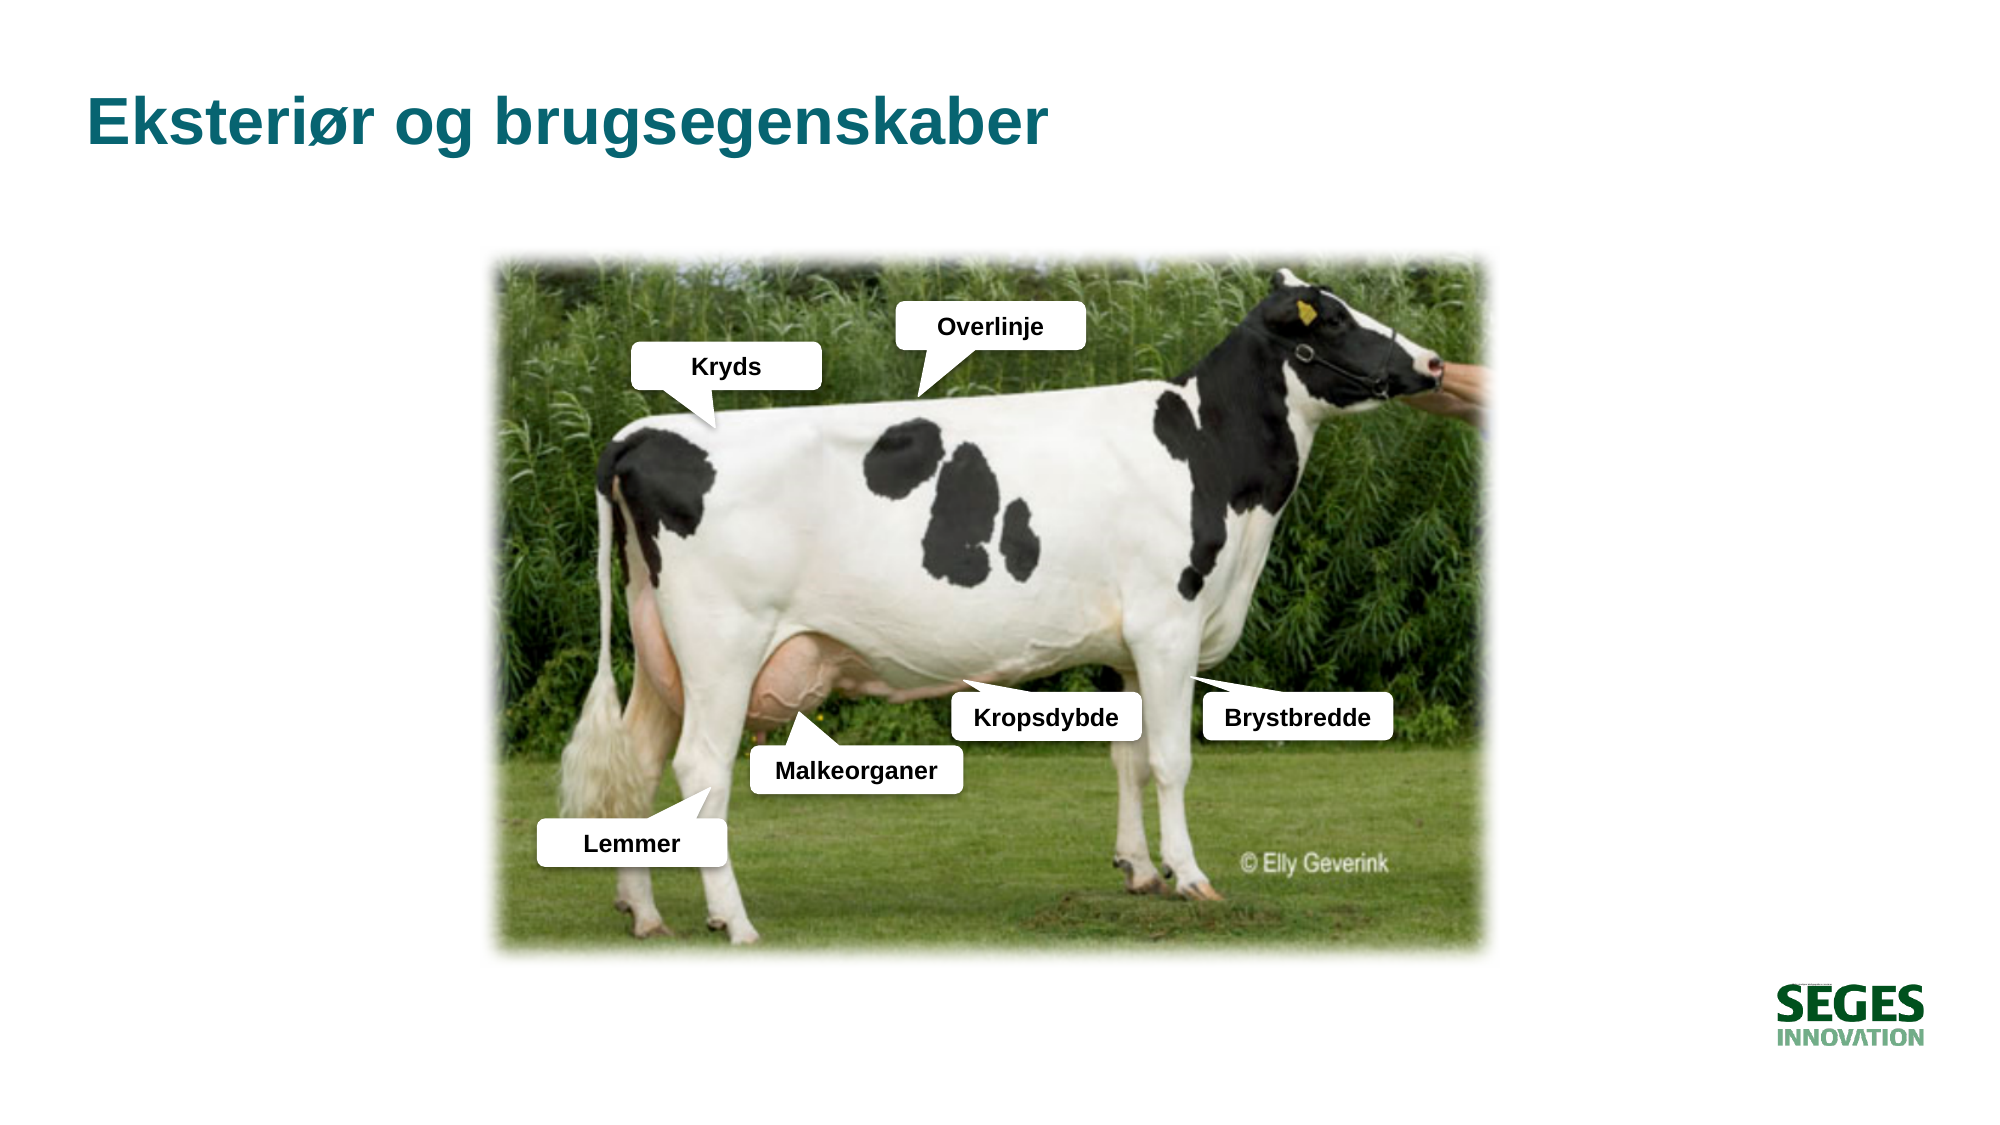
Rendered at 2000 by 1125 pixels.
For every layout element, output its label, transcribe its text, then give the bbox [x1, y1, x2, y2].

picture [1777, 984, 1924, 1046]
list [479, 246, 1502, 969]
title Eksteriør og brugsegenskaber [86, 64, 1627, 182]
